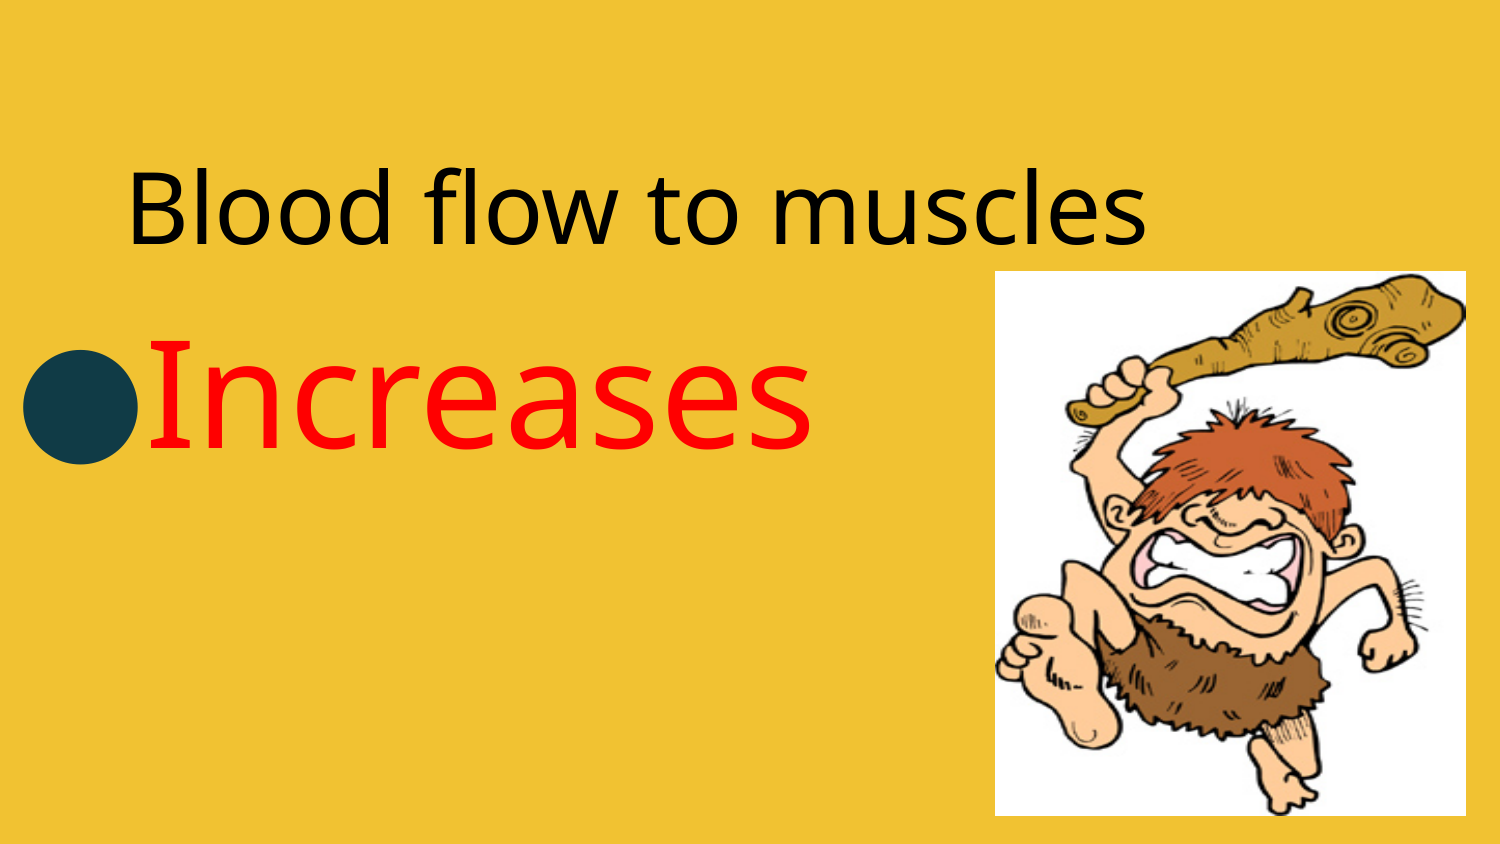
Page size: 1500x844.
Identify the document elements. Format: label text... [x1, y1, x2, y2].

title Blood flow to muscles [0, 131, 1276, 273]
list Increases [0, 290, 975, 797]
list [994, 271, 1466, 816]
